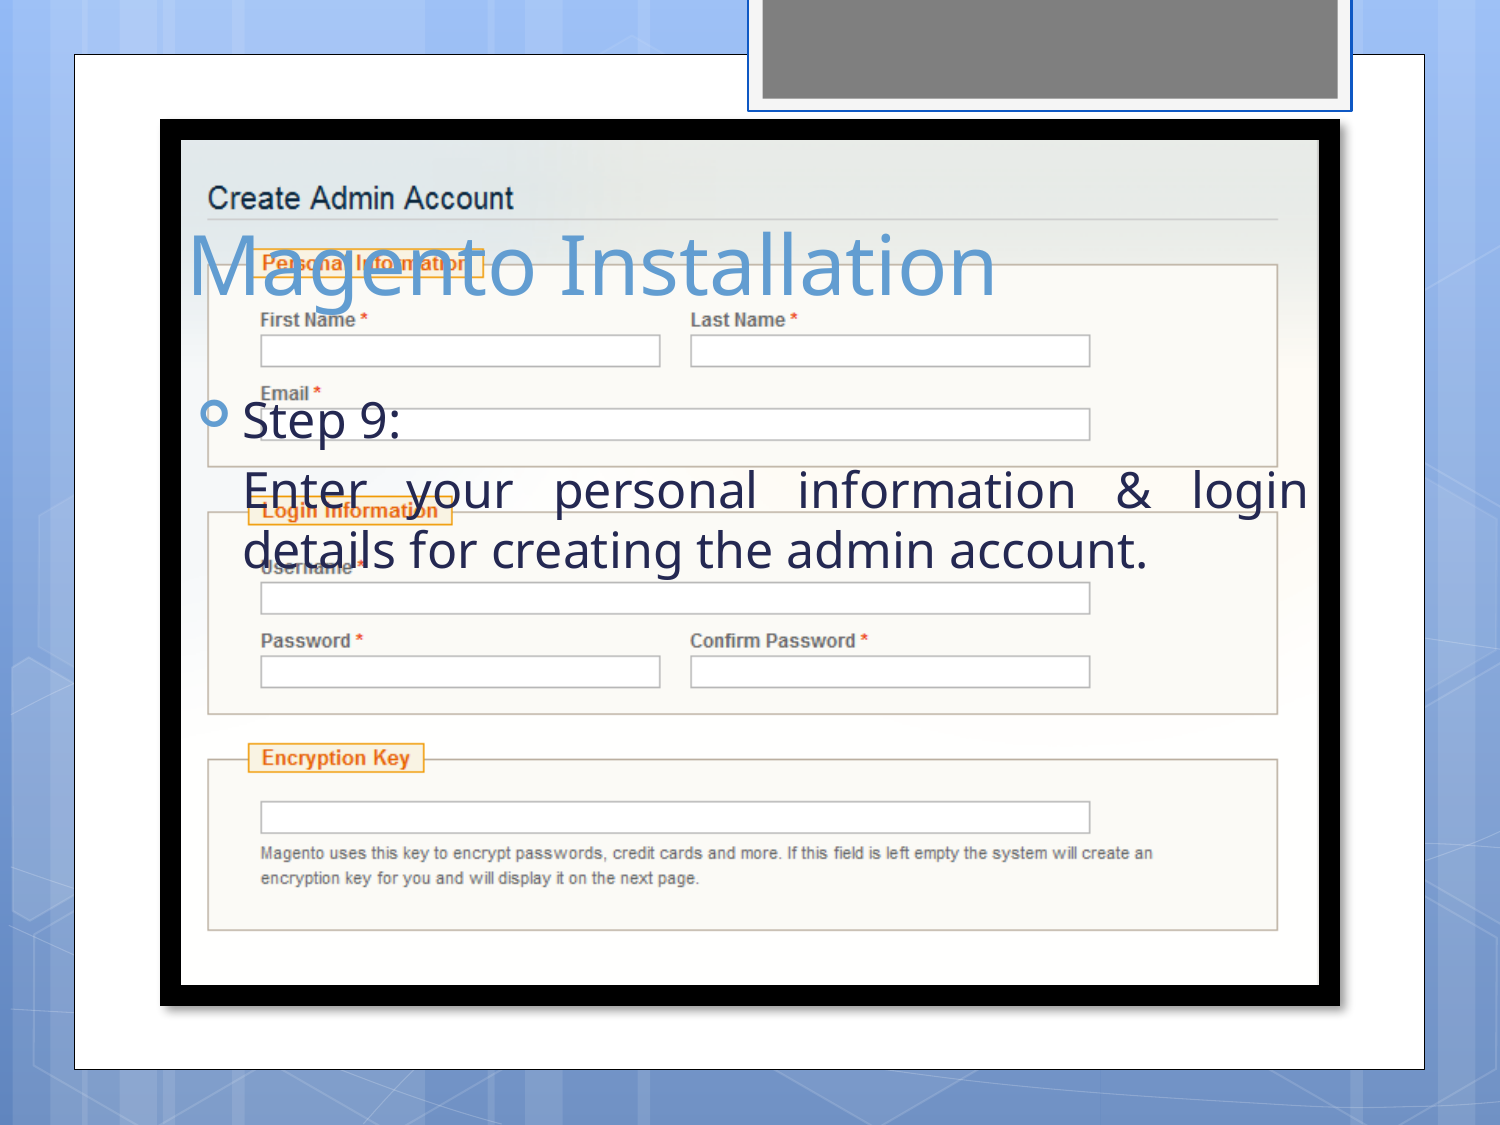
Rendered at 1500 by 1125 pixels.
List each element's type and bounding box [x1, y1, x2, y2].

picture [180, 139, 1320, 986]
